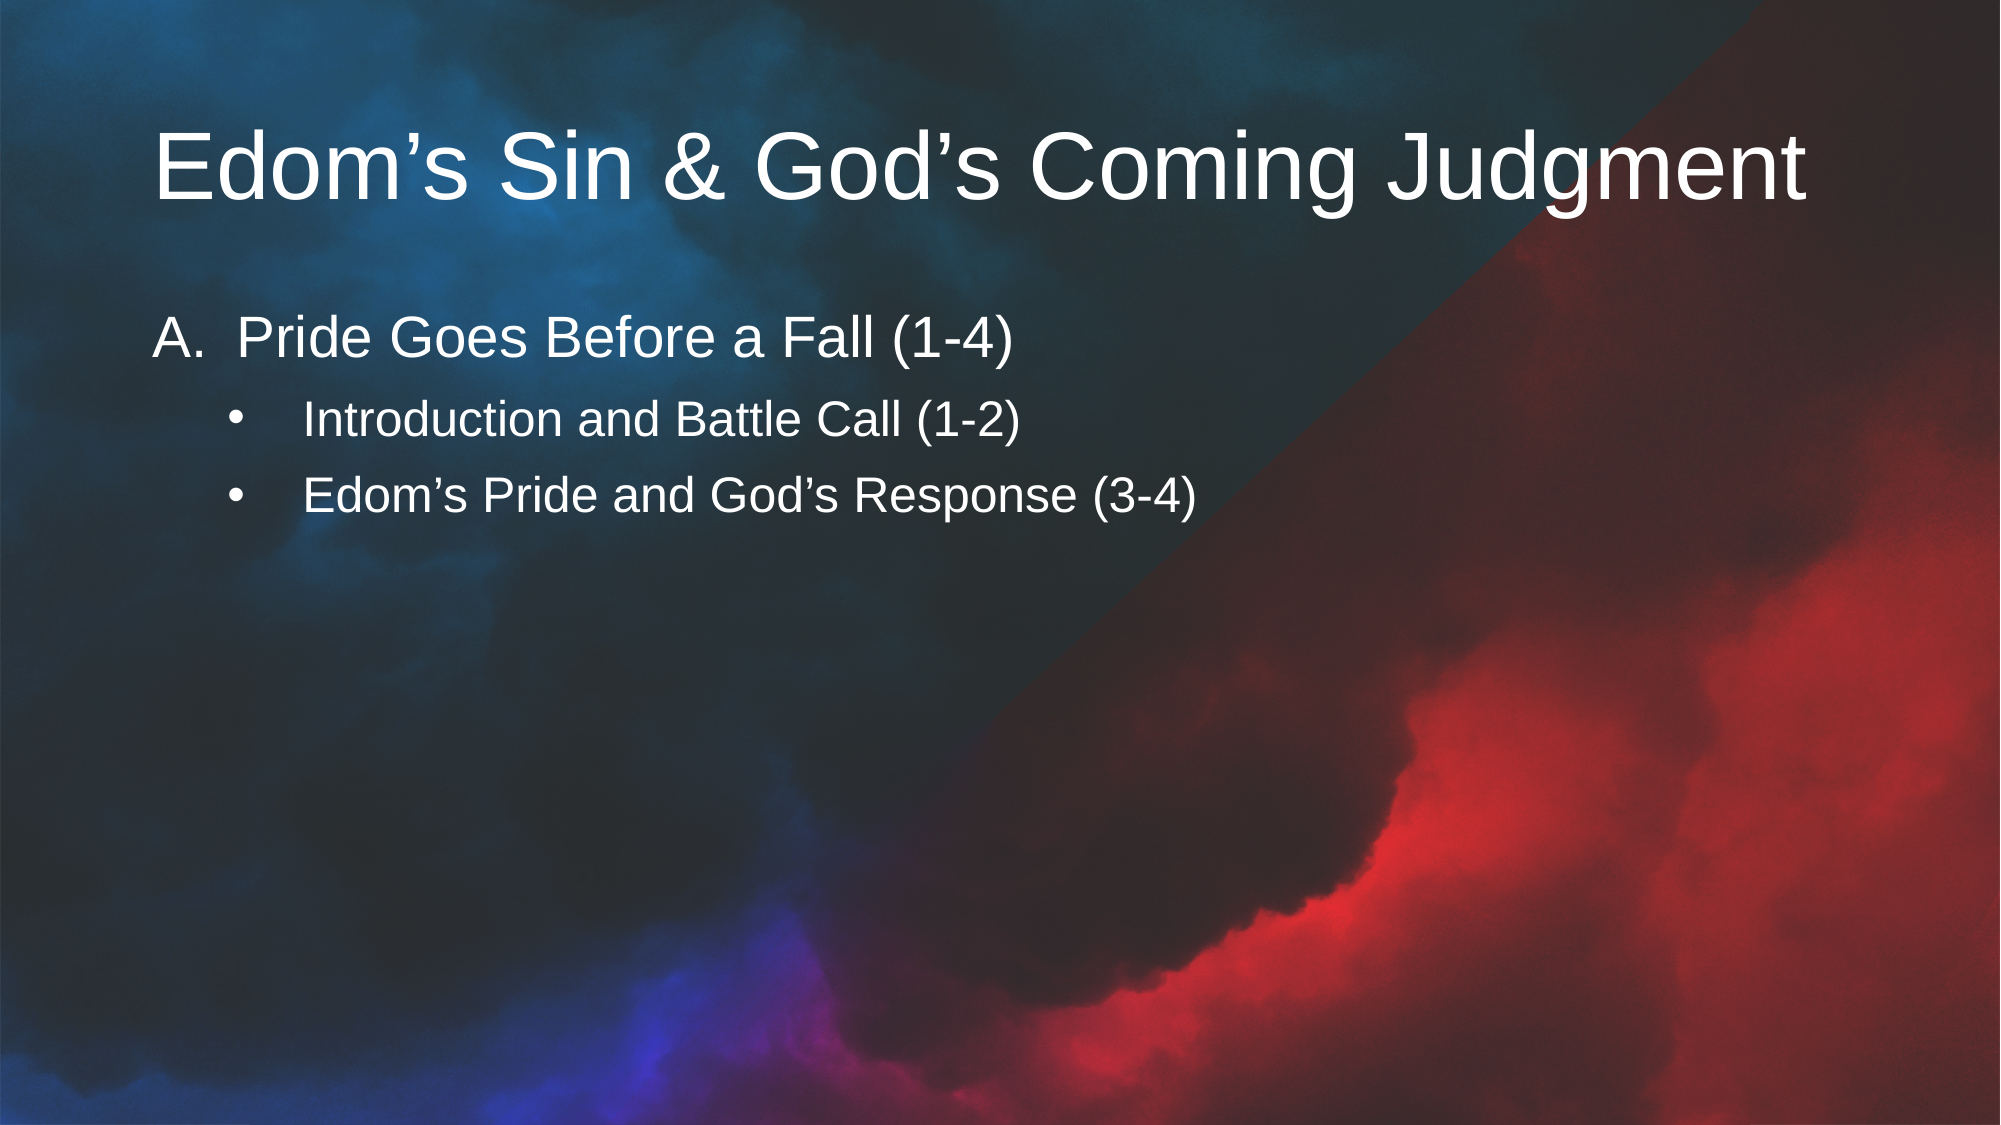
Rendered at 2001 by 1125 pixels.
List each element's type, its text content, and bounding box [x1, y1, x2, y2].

picture [0, 0, 2000, 1125]
list Pride Goes Before a Fall (1-4) Introduction and Battle Call (1-2) Edom’s Pride and God’s Response (3-4) [137, 299, 1863, 1014]
title Edom’s Sin & God’s Coming Judgment [137, 59, 1863, 278]
